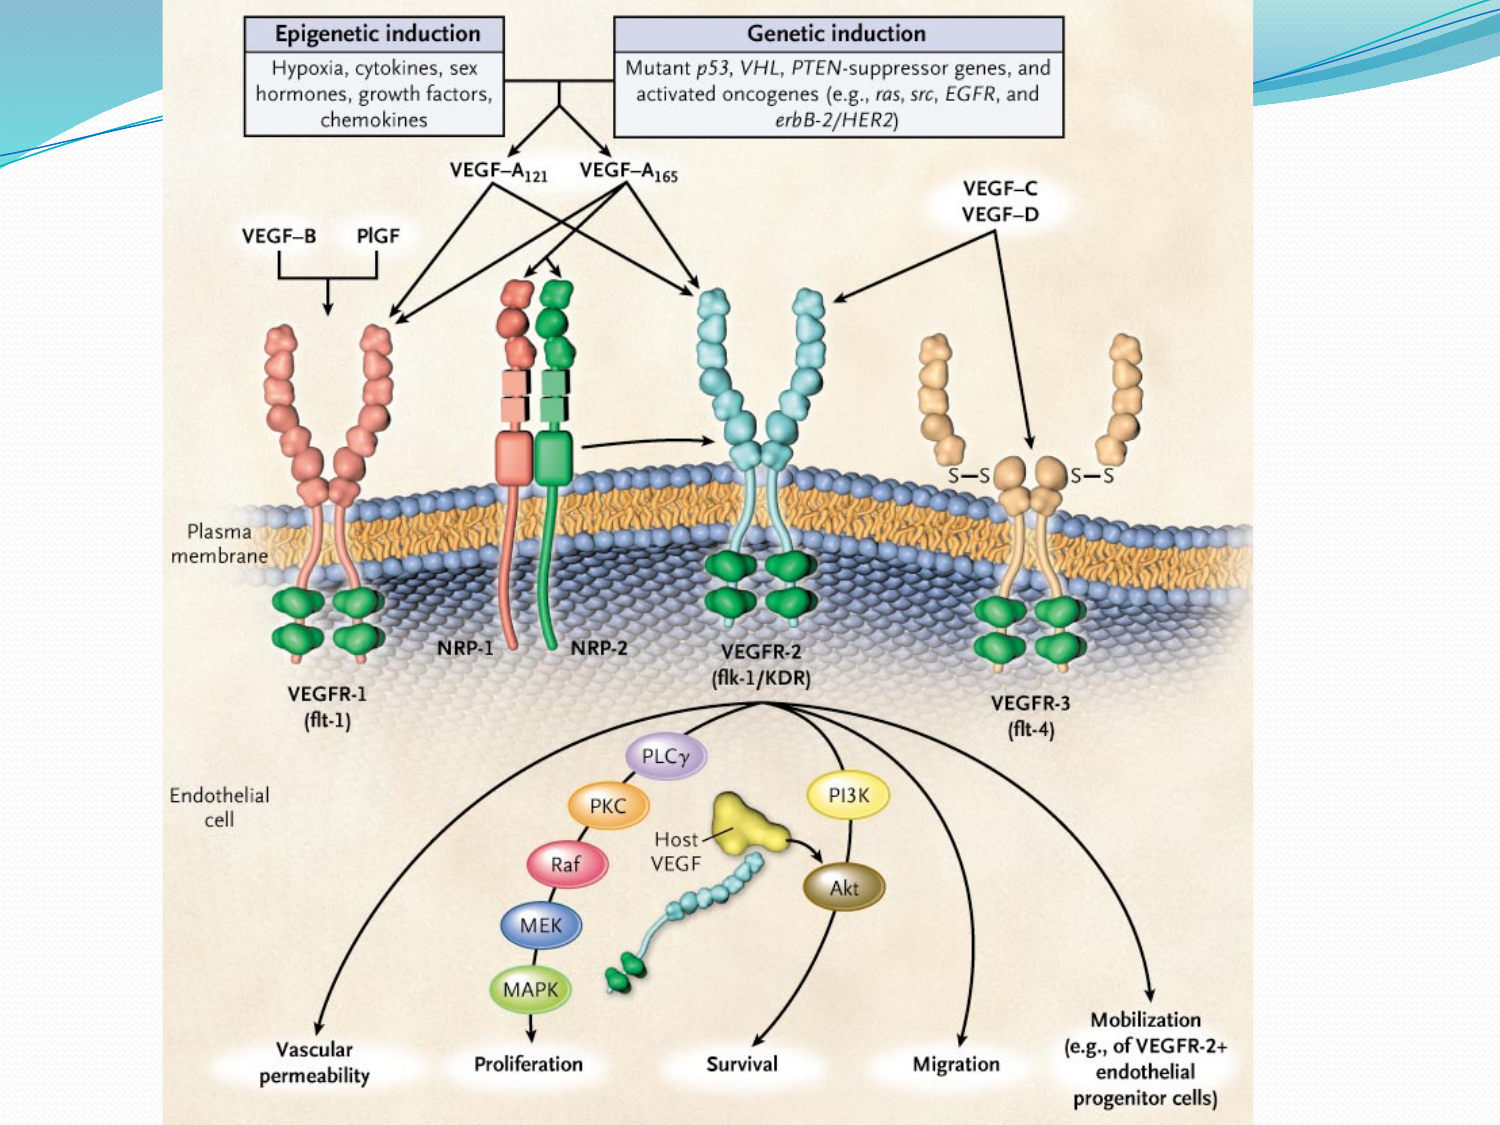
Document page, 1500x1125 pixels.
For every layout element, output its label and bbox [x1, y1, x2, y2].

picture [162, 0, 1254, 1125]
